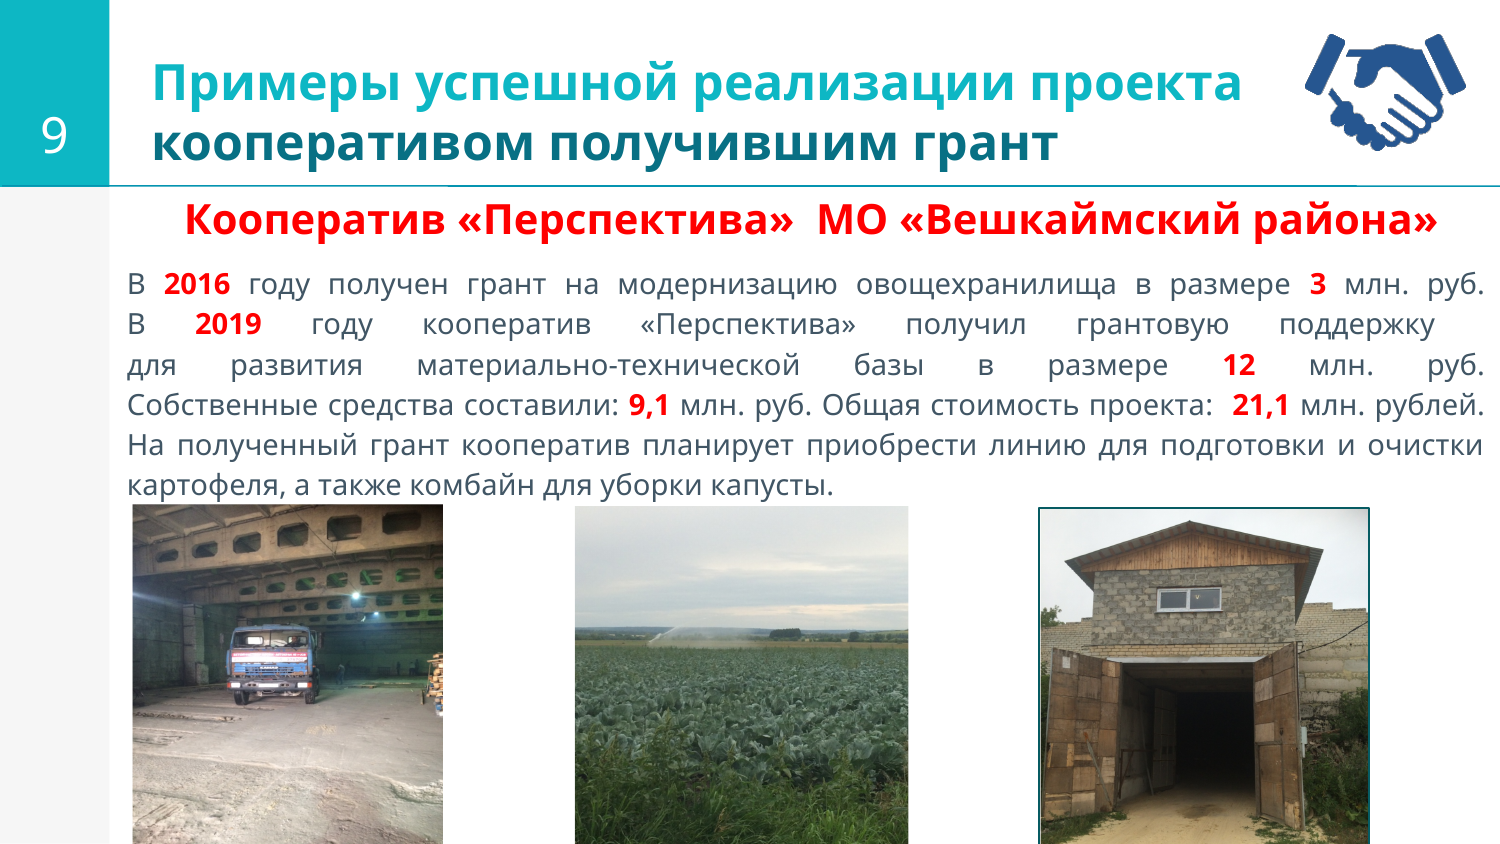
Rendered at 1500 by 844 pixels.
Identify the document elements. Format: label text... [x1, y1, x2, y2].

picture [1034, 509, 1374, 844]
picture [570, 506, 913, 844]
text_box [1305, 34, 1466, 151]
text_box Примеры успешной реализации проекта кооперативом получившим грант [136, 0, 1500, 185]
text_box Кооператив «Перспектива» МО «Вешкаймский района» [112, 185, 1500, 251]
text_box В 2016 году получен грант на модернизацию овощехранилища в размере 3 млн. руб. В 2019 году кооператив «Перспектива» получил грантовую поддержку для развития материально-технической базы в размере 12 млн. руб. Собственные средства составили: 9,1 млн. руб. Общая стоимость проекта: 21,1 млн. рублей. На полученный грант кооператив планирует приобрести линию для подготовки и очистки картофеля, а также комбайн для уборки капусты. [112, 251, 1500, 517]
picture [117, 505, 458, 843]
text_box <номер> [0, 0, 110, 187]
